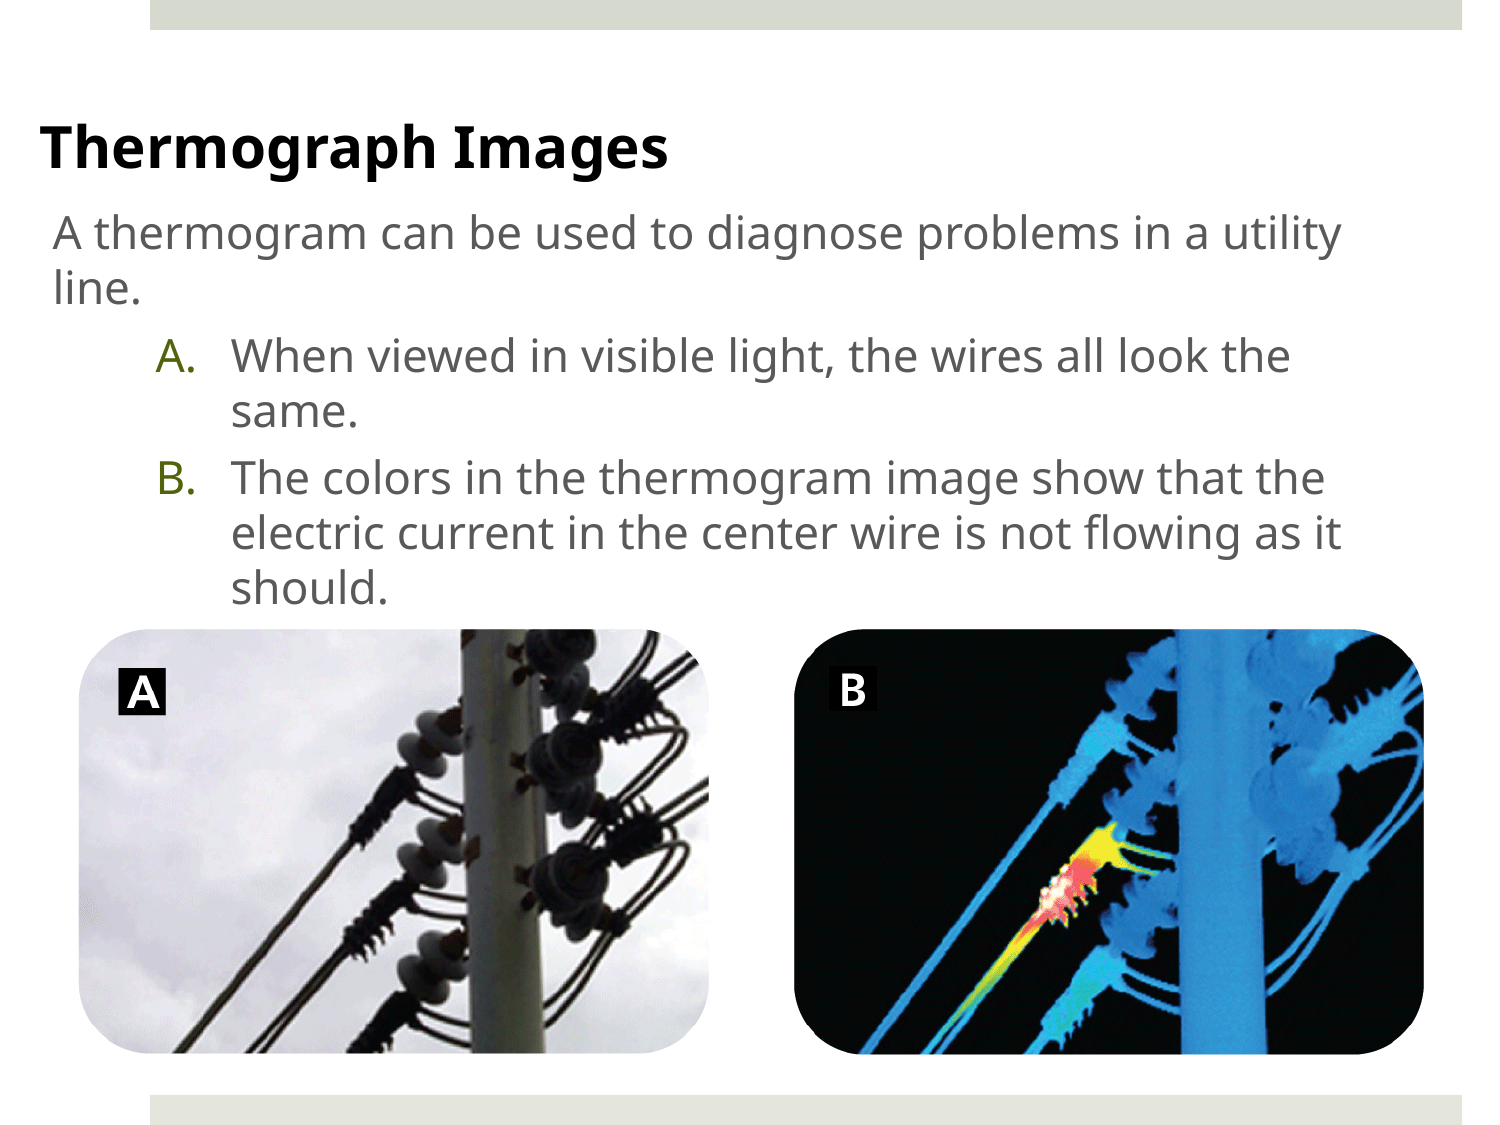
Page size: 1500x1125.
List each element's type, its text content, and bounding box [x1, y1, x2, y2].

list A thermogram can be used to diagnose problems in a utility line. When viewed in visible light, the wires all look the same. The colors in the thermogram image show that the electric current in the center wire is not flowing as it should. [37, 196, 1400, 850]
picture [74, 623, 1426, 1060]
text_box Thermograph Images [25, 102, 1063, 188]
